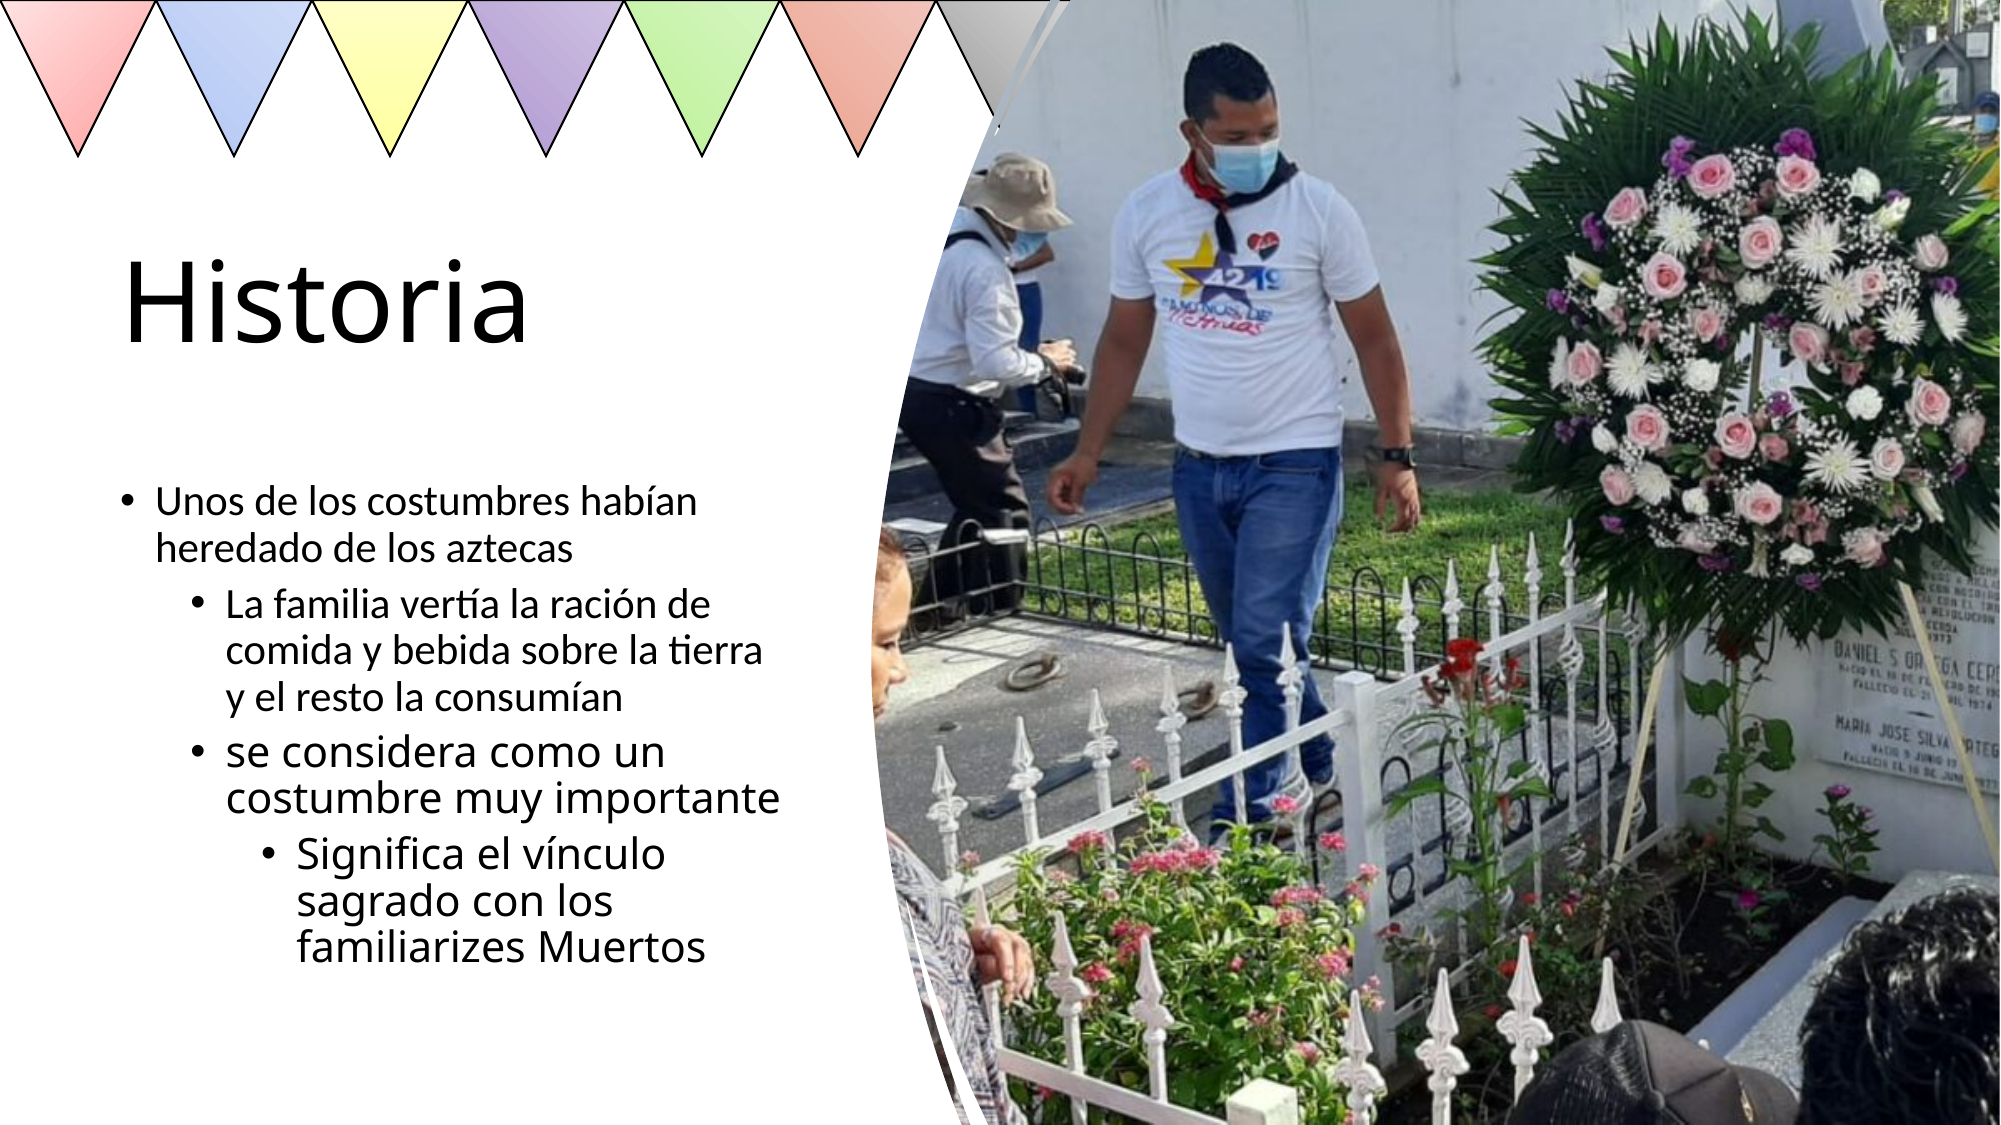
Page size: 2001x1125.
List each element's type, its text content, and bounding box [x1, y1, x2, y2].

text_box [154, 0, 312, 159]
text_box [466, 0, 624, 159]
text_box [310, 0, 468, 159]
list Unos de los costumbres habían heredado de los aztecas La familia vertía la ración de comida y bebida sobre la tierra y el resto la consumían se considera como un costumbre muy importante Significa el vínculo sagrado con los familiarizes Muertos [105, 471, 802, 1016]
text_box [622, 0, 780, 159]
text_box [778, 0, 871, 159]
picture [871, 0, 2000, 1125]
title Historia [105, 53, 822, 375]
text_box [0, 0, 156, 159]
